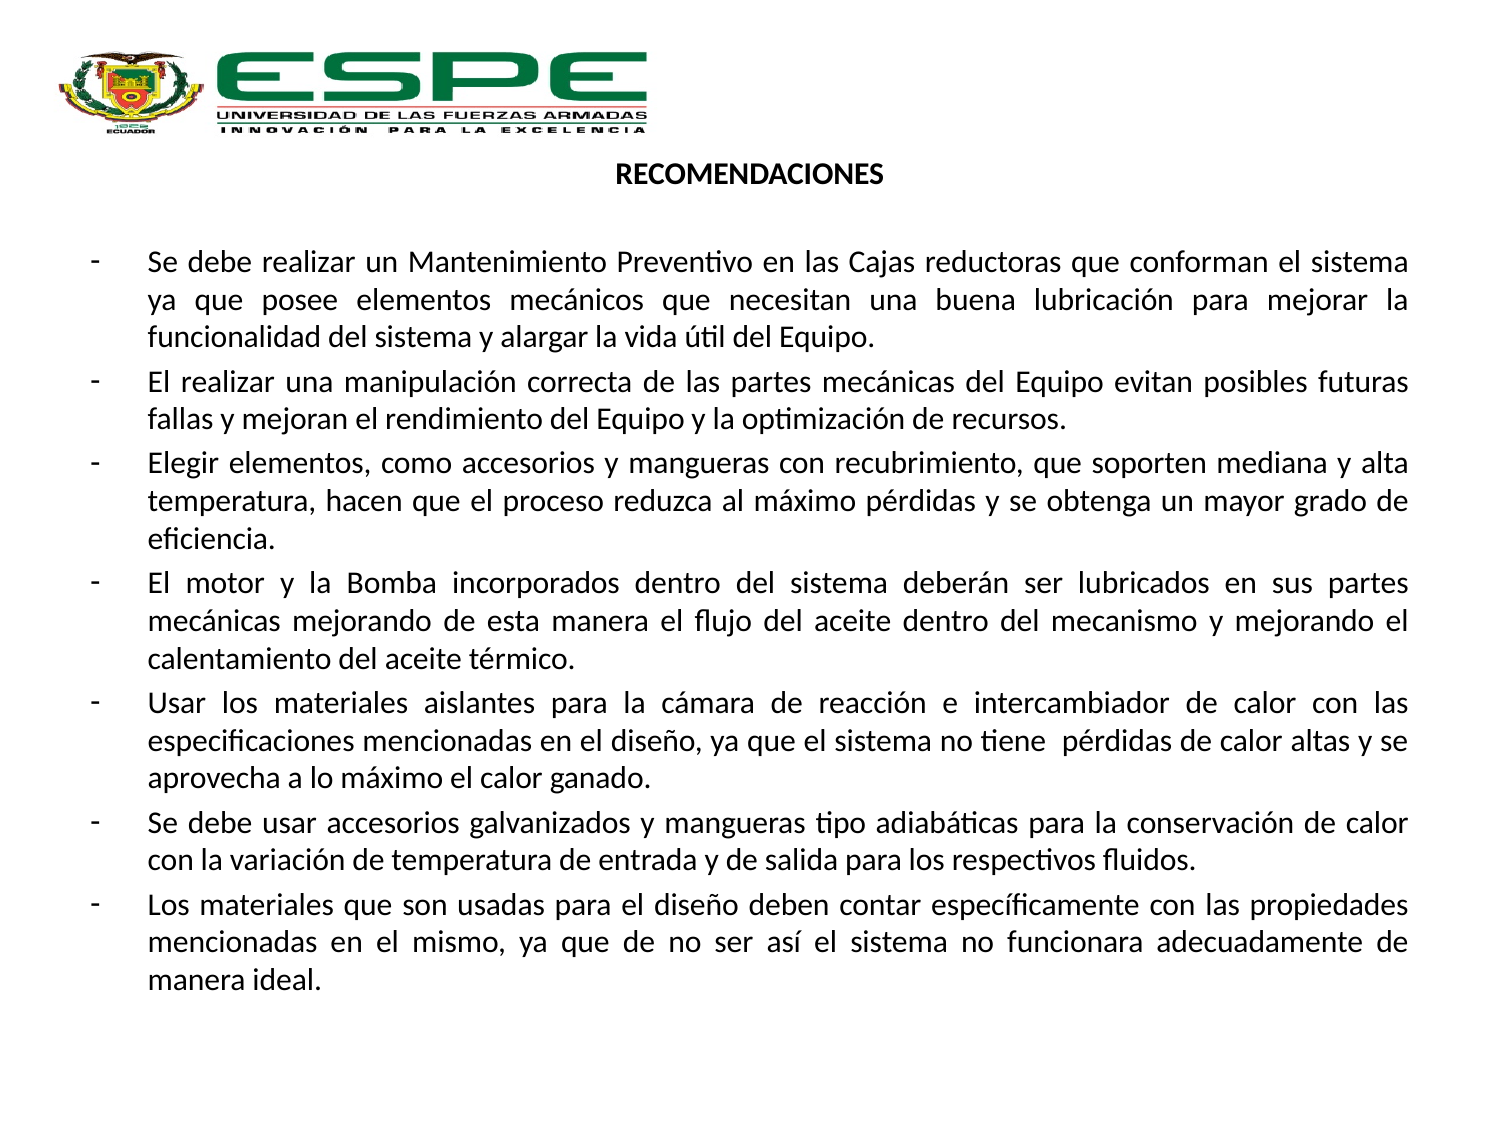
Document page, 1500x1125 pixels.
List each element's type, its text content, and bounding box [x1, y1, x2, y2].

list RECOMENDACIONES Se debe realizar un Mantenimiento Preventivo en las Cajas reductoras que conforman el sistema ya que posee elementos mecánicos que necesitan una buena lubricación para mejorar la funcionalidad del sistema y alargar la vida útil del Equipo. El realizar una manipulación correcta de las partes mecánicas del Equipo evitan posibles futuras fallas y mejoran el rendimiento del Equipo y la optimización de recursos. Elegir elementos, como accesorios y mangueras con recubrimiento, que soporten mediana y alta temperatura, hacen que el proceso reduzca al máximo pérdidas y se obtenga un mayor grado de eficiencia. El motor y la Bomba incorporados dentro del sistema deberán ser lubricados en sus partes mecánicas mejorando de esta manera el flujo del aceite dentro del mecanismo y mejorando el calentamiento del aceite térmico. Usar los materiales aislantes para la cámara de reacción e intercambiador de calor con las especificaciones mencionadas en el diseño, ya que el sistema no tiene pérdidas de calor altas y se aprovecha a lo máximo el calor ganado. Se debe usar accesorios galvanizados y mangueras tipo adiabáticas para la conservación de calor con la variación de temperatura de entrada y de salida para los respectivos fluidos. Los materiales que son usadas para el diseño deben contar específicamente con las propiedades mencionadas en el mismo, ya que de no ser así el sistema no funcionara adecuadamente de manera ideal. [75, 145, 1425, 1005]
picture [17, 41, 689, 146]
